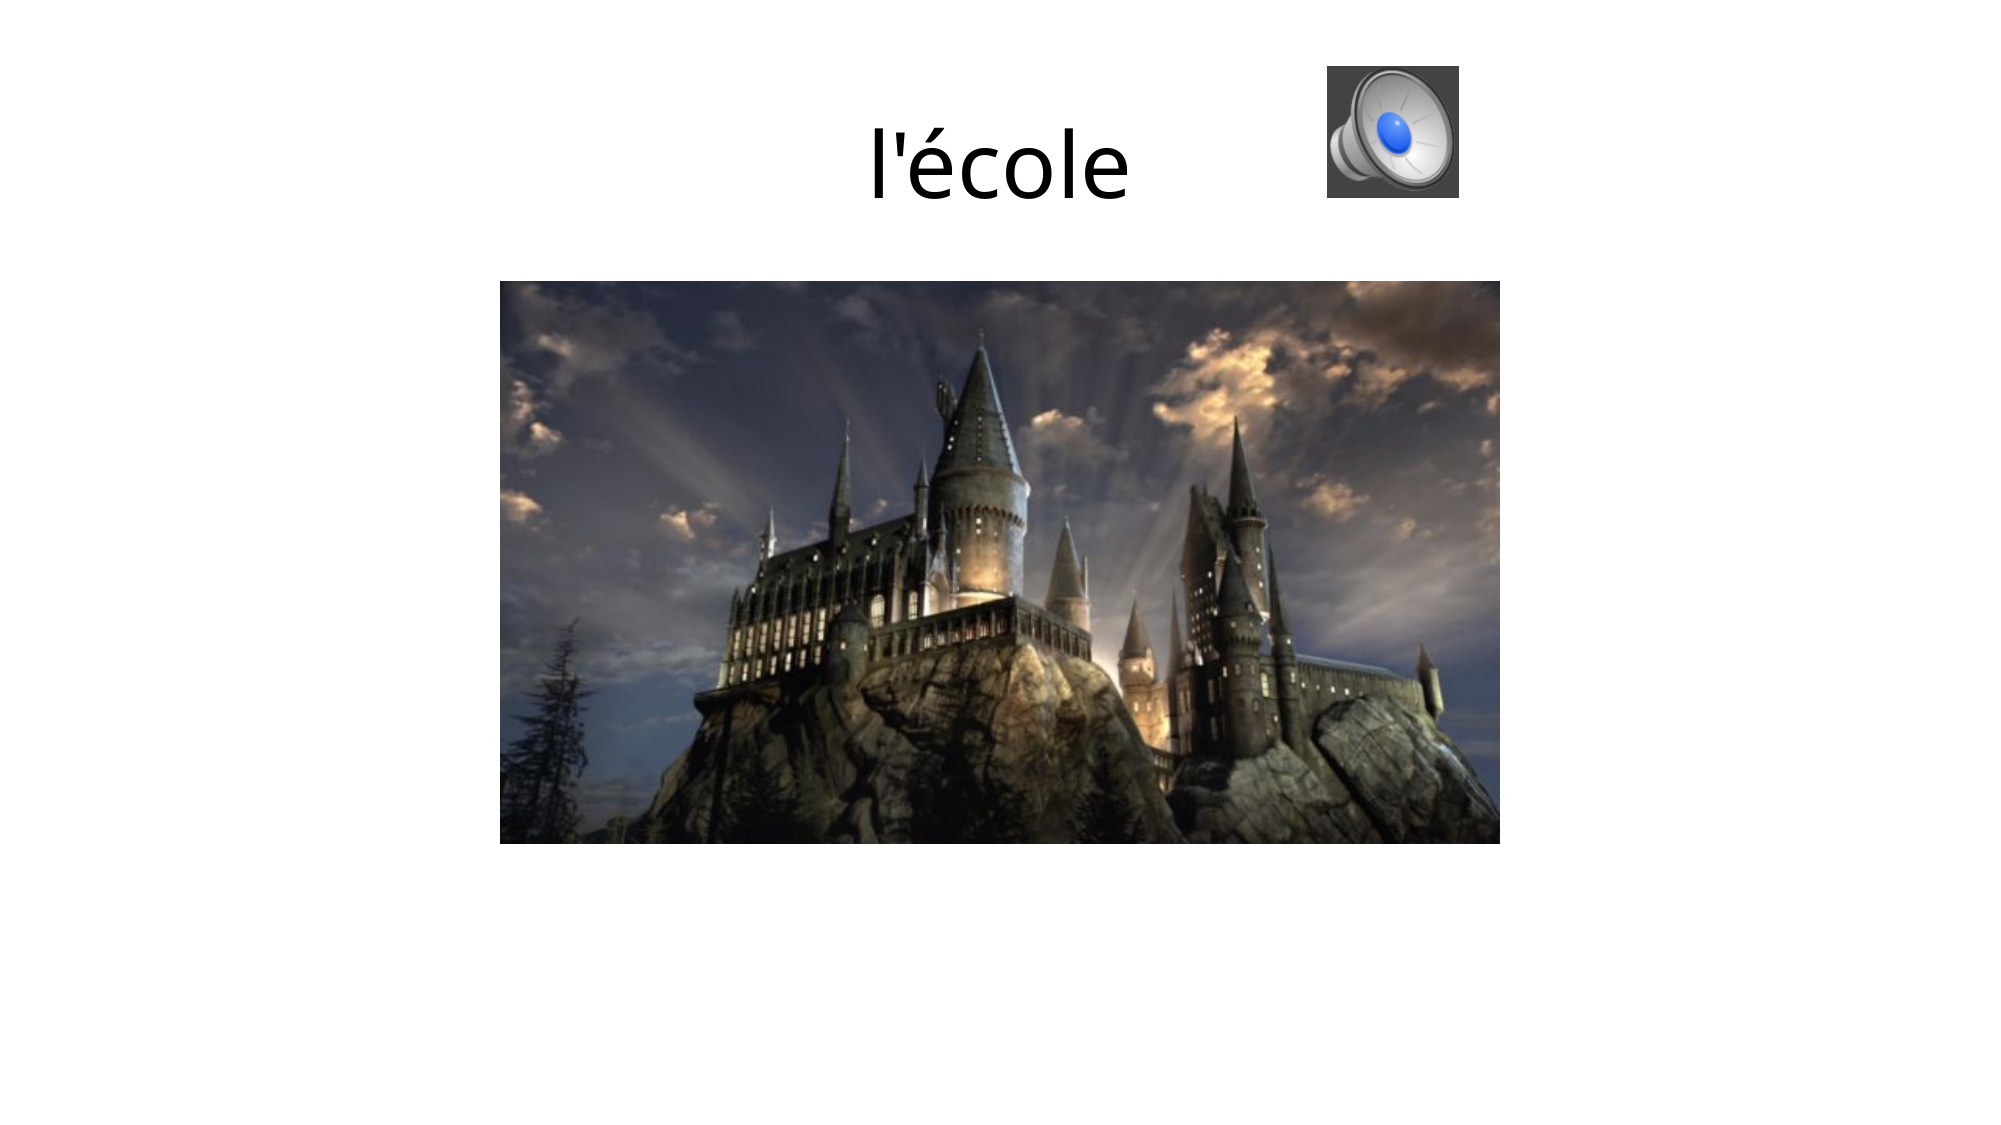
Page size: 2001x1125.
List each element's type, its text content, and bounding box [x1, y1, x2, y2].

title l'école [137, 59, 1863, 278]
picture [499, 281, 1500, 844]
picture [1325, 65, 1460, 199]
